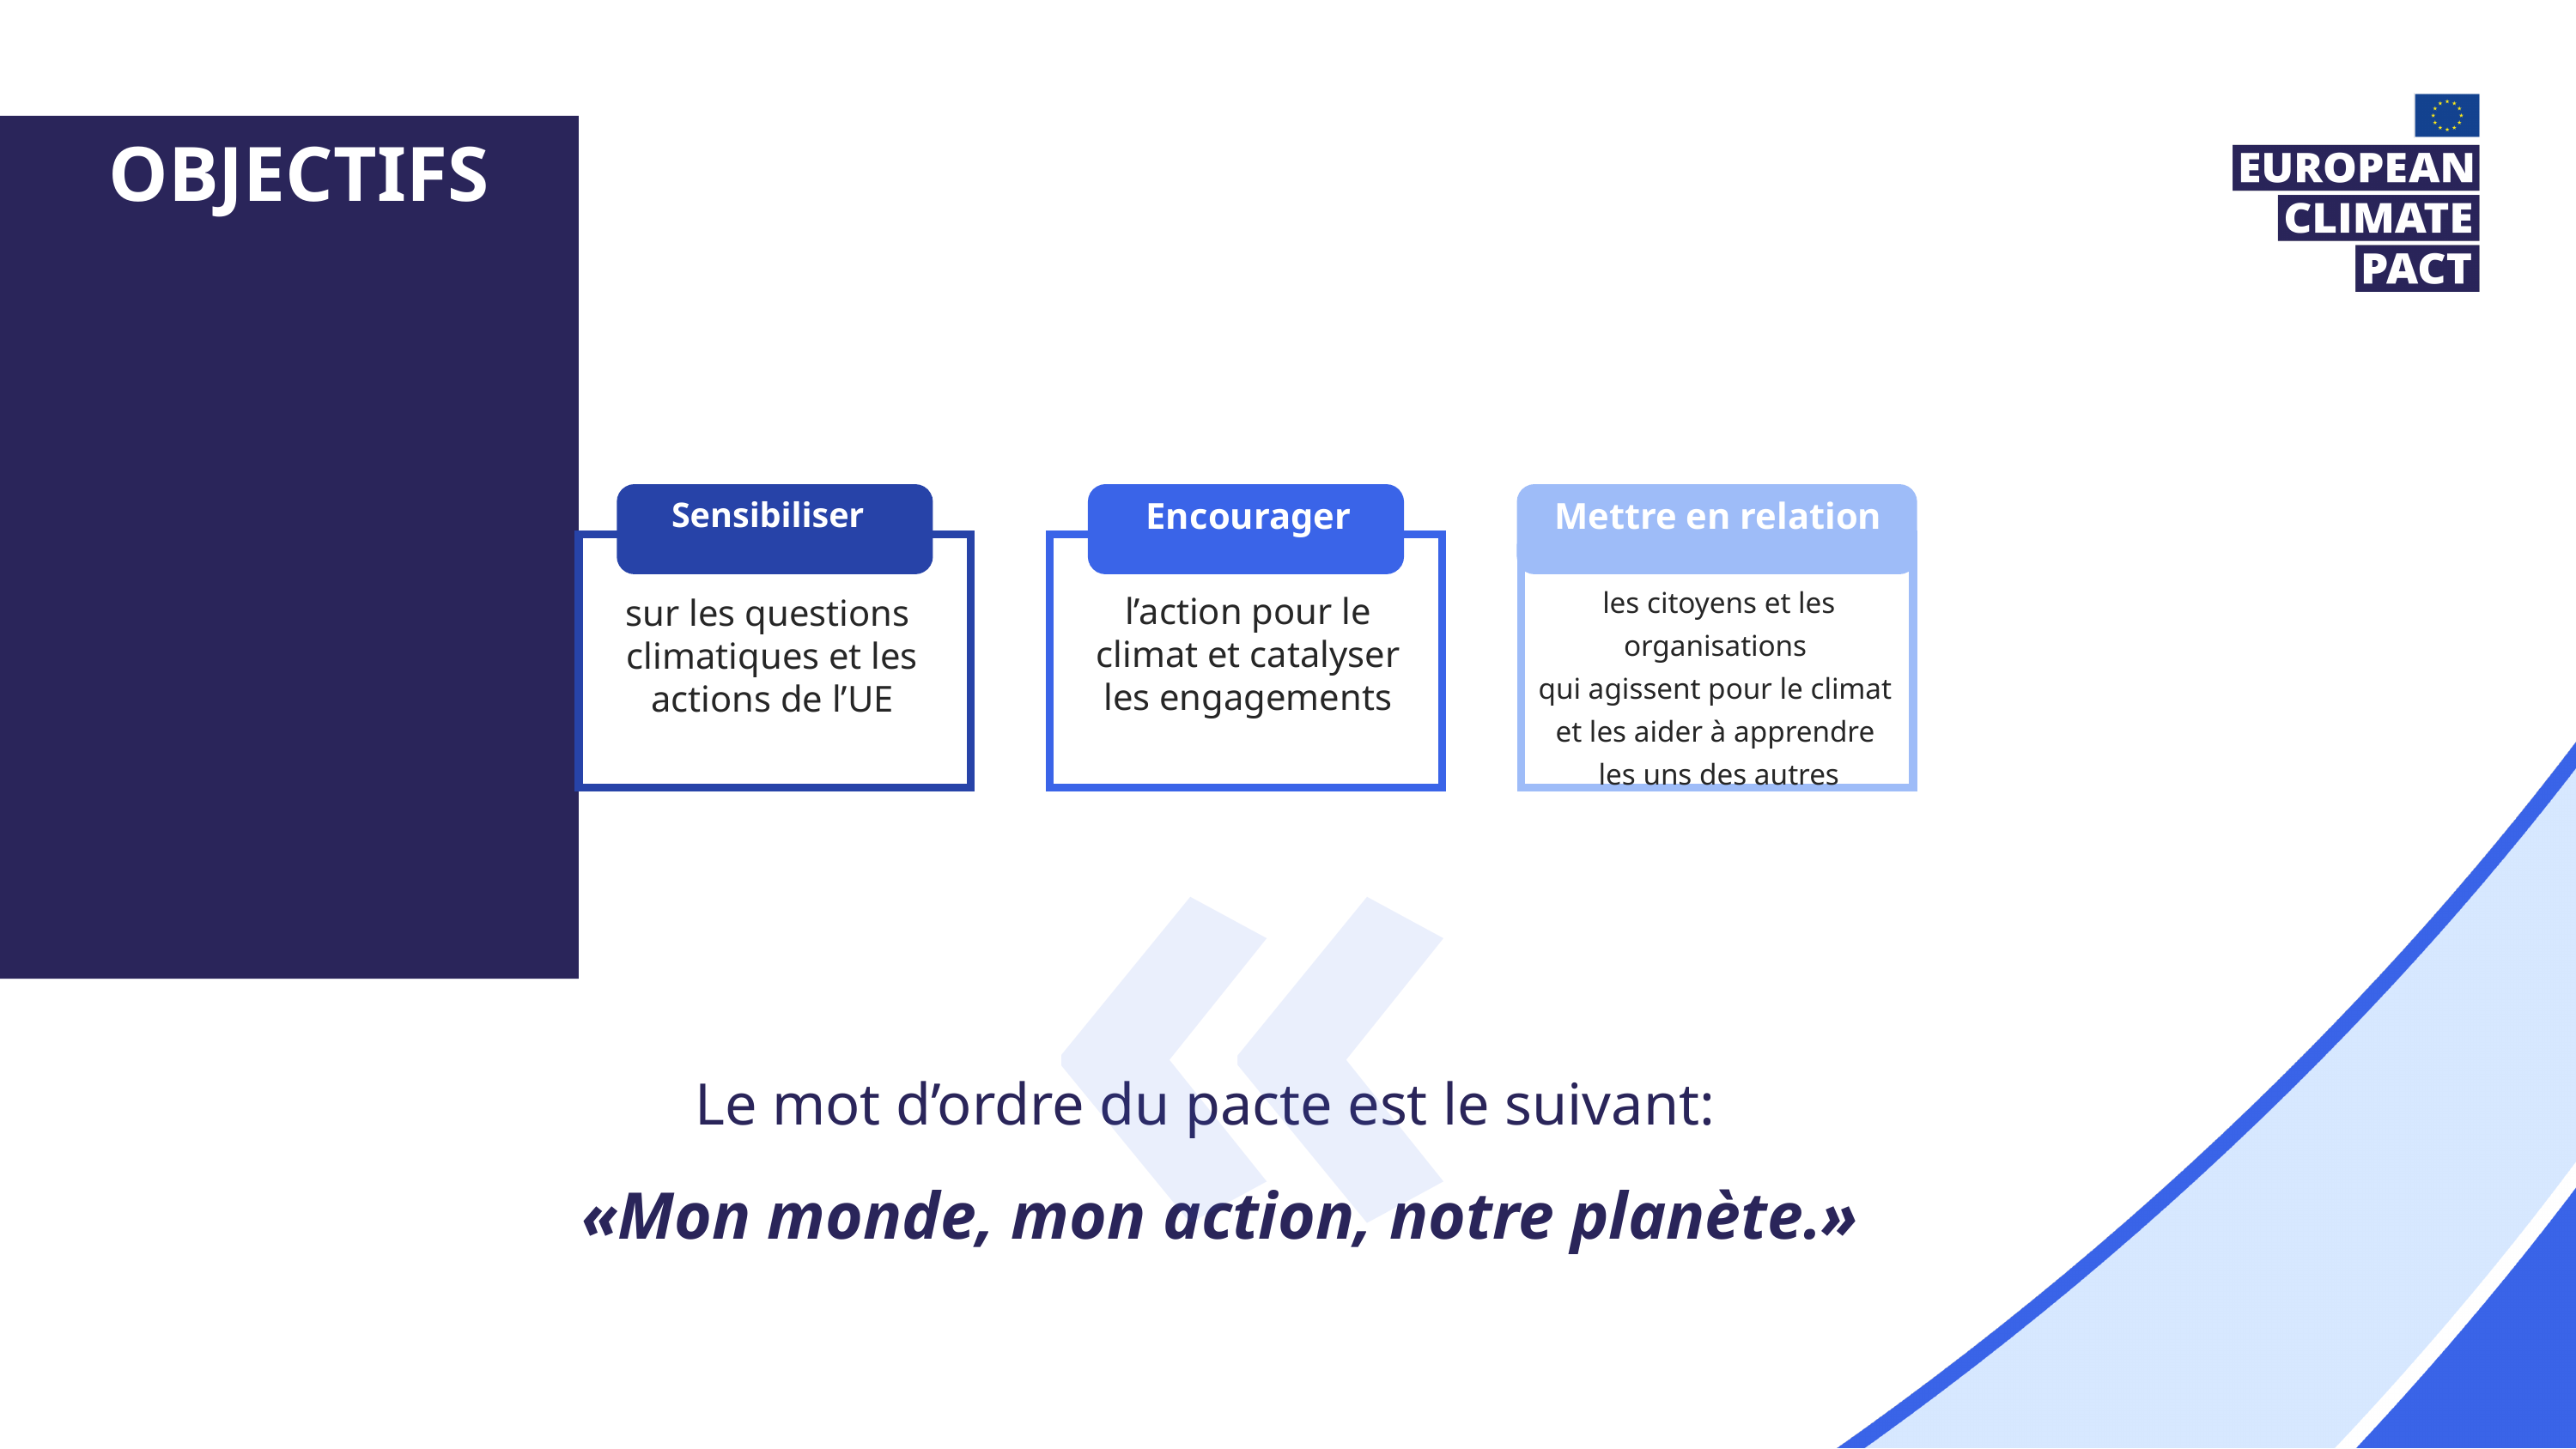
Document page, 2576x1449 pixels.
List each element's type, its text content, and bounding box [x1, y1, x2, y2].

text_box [578, 487, 1916, 793]
list Objectifs [0, 115, 579, 979]
picture [2233, 93, 2481, 292]
list Le mot d’ordre du pacte est le suivant: «Mon monde, mon action, notre planète.» [391, 1033, 1020, 1142]
list Le mot d’ordre du pacte est le suivant: «Mon monde, mon action, notre planète.» [1535, 1033, 2050, 1142]
text_box « [1020, 793, 1535, 1406]
picture [1643, 671, 2576, 1448]
